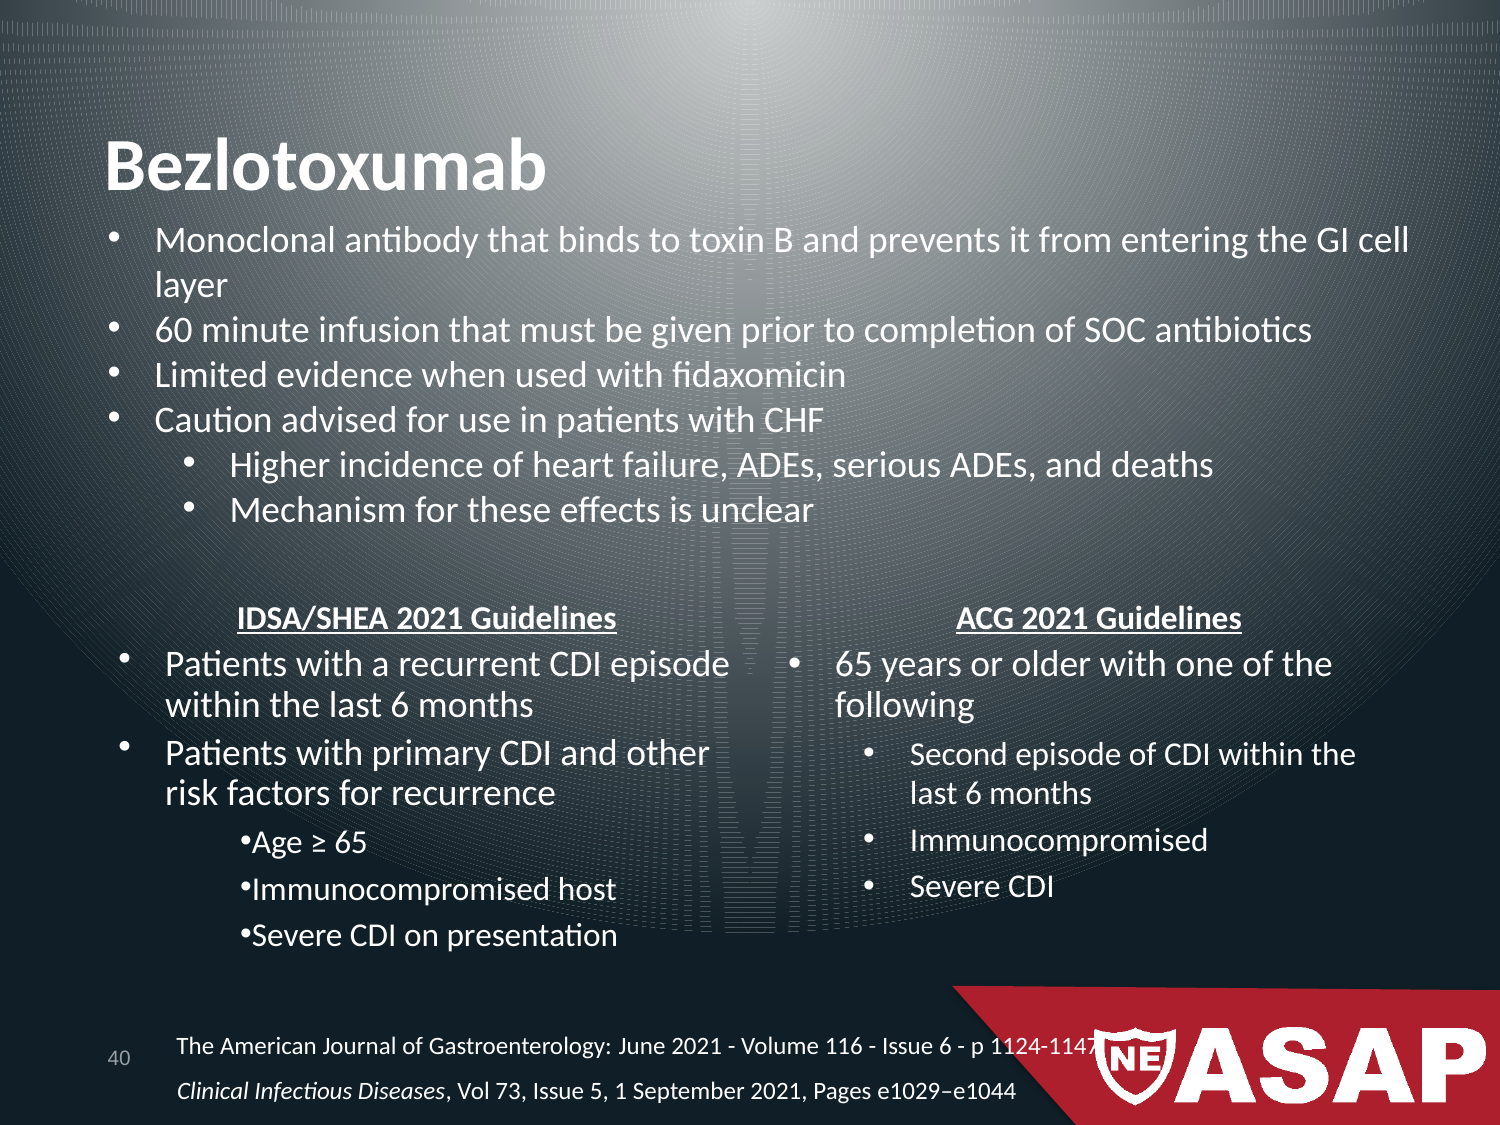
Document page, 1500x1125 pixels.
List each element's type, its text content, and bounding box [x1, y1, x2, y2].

text_box The American Journal of Gastroenterology: June 2021 - Volume 116 - Issue 6 - p 1124-1147: [161, 1021, 1258, 1067]
text_box Clinical Infectious Diseases, Vol 73, Issue 5, 1 September 2021, Pages e1029–e1044 [162, 1067, 1424, 1113]
picture [1084, 999, 1500, 1121]
title Bezlotoxumab [89, 112, 1424, 207]
list IDSA/SHEA 2021 Guidelines Patients with a recurrent CDI episode within the last 6 months Patients with primary CDI and other risk factors for recurrence Age ≥ 65 Immunocompromised host Severe CDI on presentation [103, 593, 751, 1037]
slide_number 40 [92, 1037, 300, 1125]
text_box Monoclonal antibody that binds to toxin B and prevents it from entering the GI cell layer 60 minute infusion that must be given prior to completion of SOC antibiotics Limited evidence when used with fidaxomicin Caution advised for use in patients with CHF Higher incidence of heart failure, ADEs, serious ADEs, and deaths Mechanism for these effects is unclear [92, 207, 1428, 538]
list ACG 2021 Guidelines 65 years or older with one of the following Second episode of CDI within the last 6 months Immunocompromised Severe CDI [773, 593, 1426, 916]
